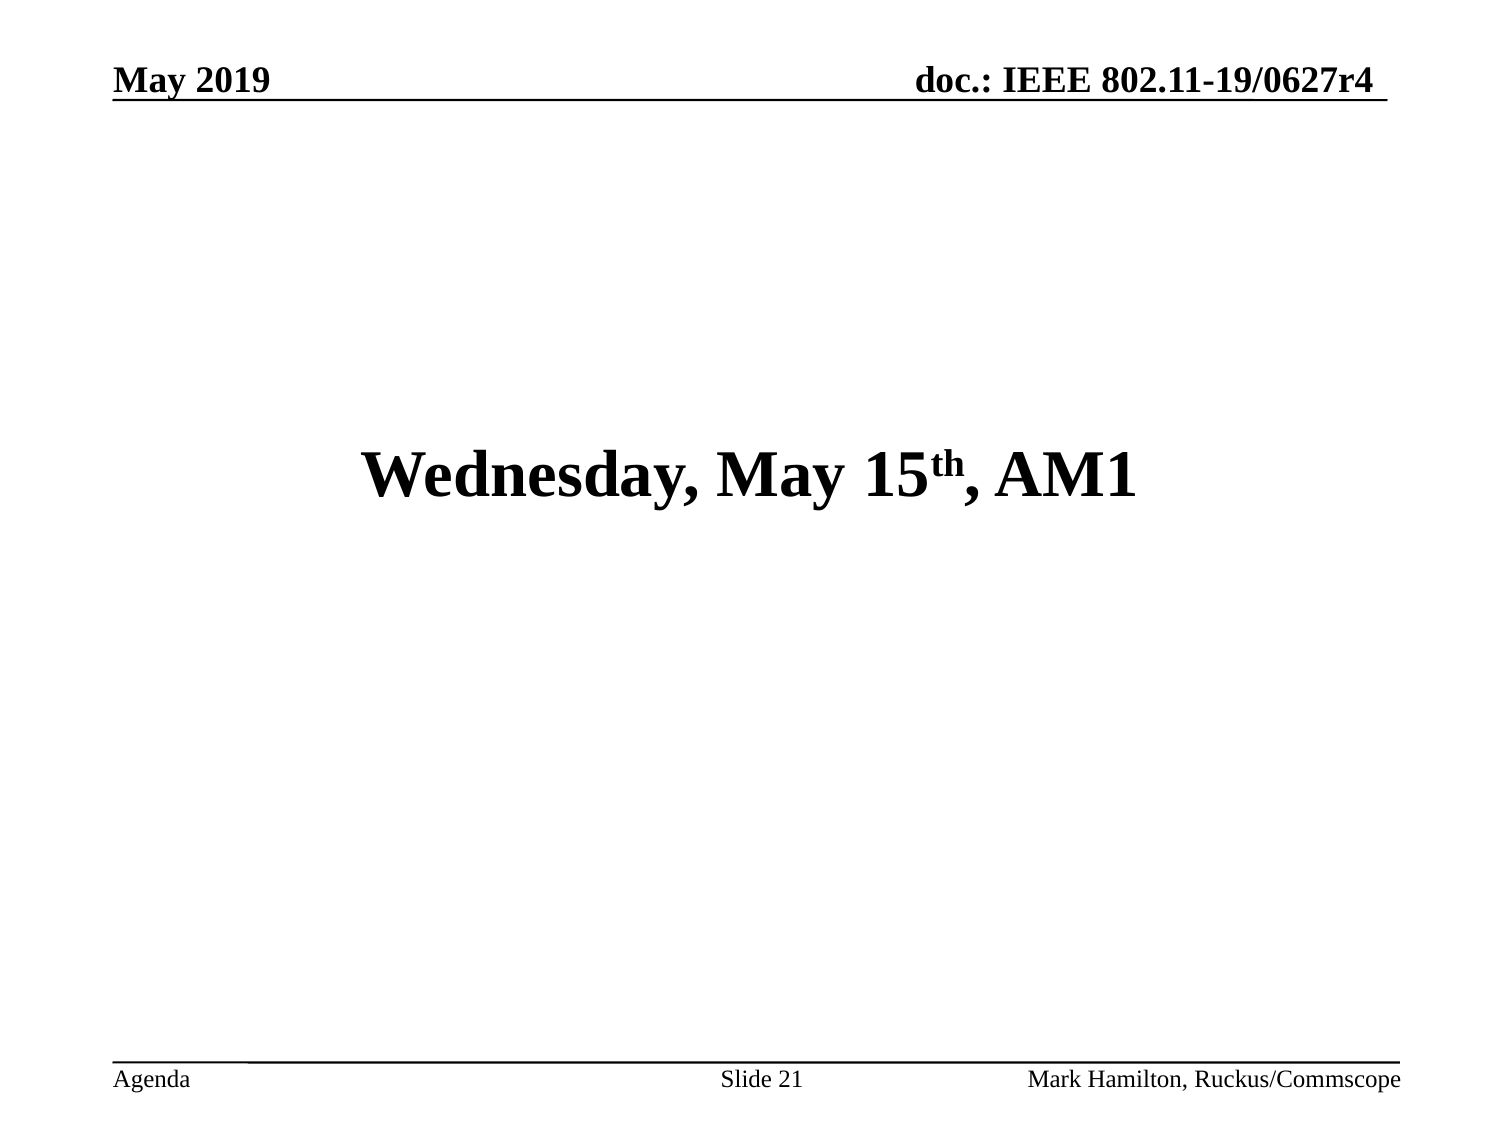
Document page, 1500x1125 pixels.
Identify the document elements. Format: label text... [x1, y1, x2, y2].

title Wednesday, May 15th, AM1 [112, 349, 1388, 591]
